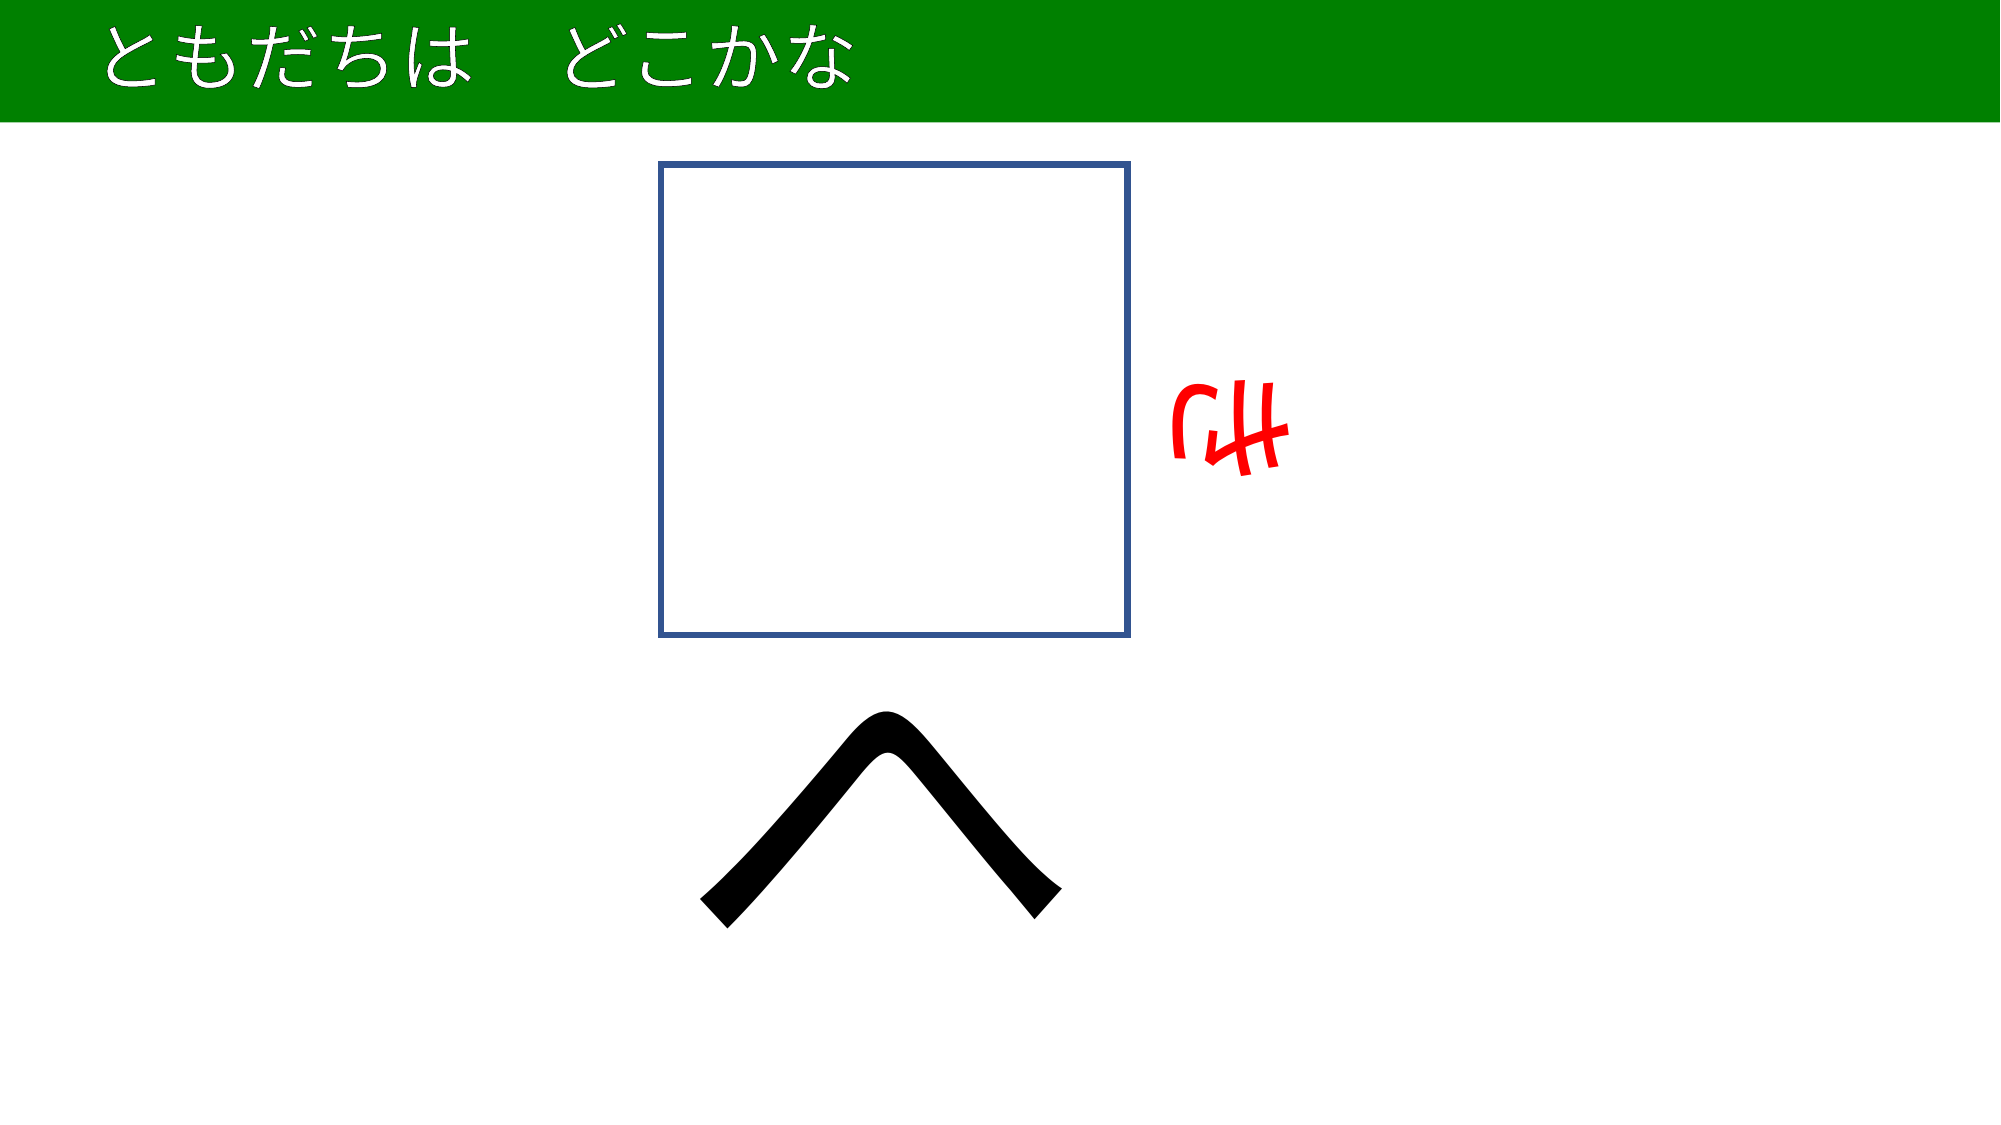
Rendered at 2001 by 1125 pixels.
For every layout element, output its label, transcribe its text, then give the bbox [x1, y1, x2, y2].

title ともだちは どこかな [0, 0, 1712, 123]
text_box 聞く [616, 195, 1152, 1125]
text_box き [1152, 343, 1325, 498]
slide_number 21 [1712, 0, 2000, 123]
text_box [660, 163, 1129, 636]
